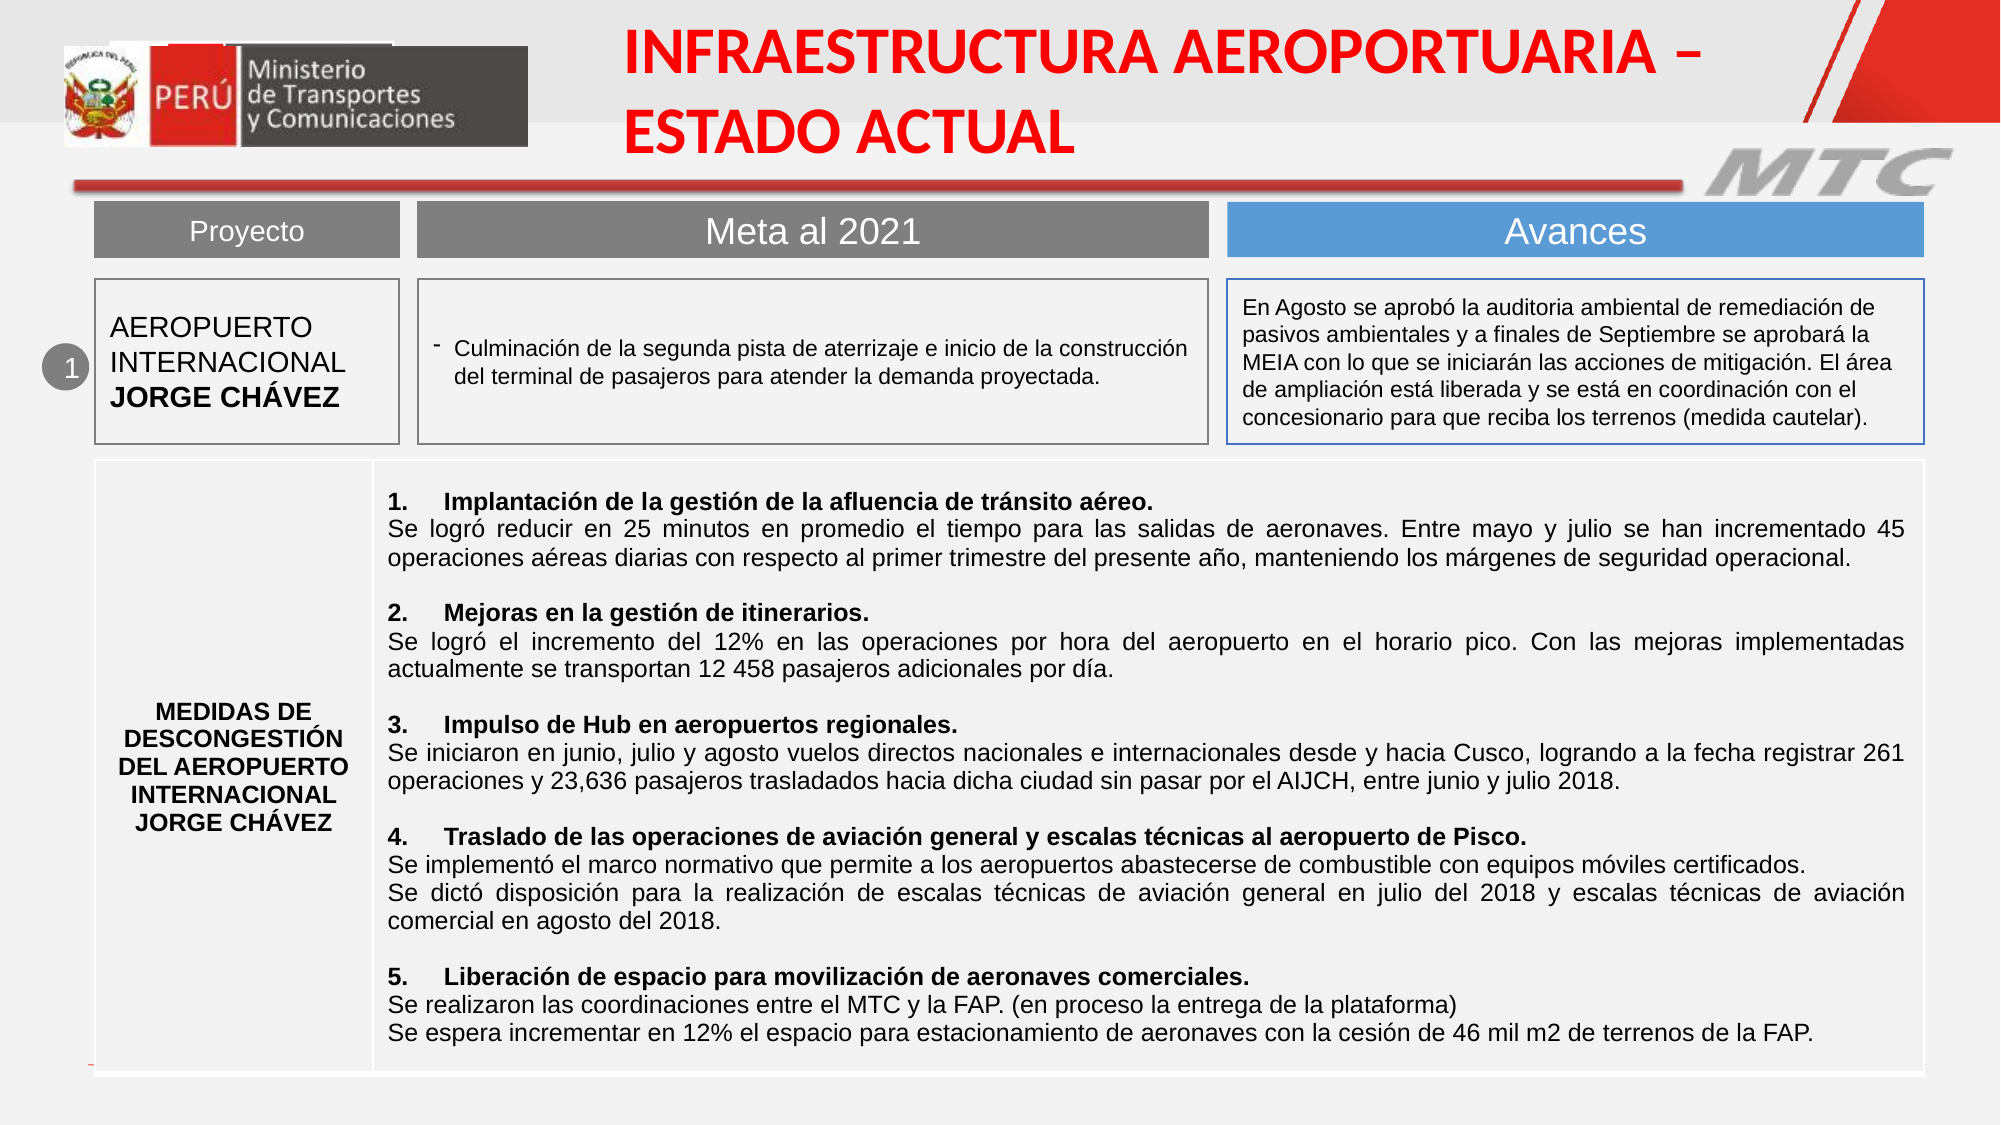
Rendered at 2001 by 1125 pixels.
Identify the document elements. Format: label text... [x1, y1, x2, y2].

text_box Proyecto [94, 201, 400, 258]
text_box 1 [40, 342, 91, 392]
text_box Meta al 2021 [417, 201, 1209, 258]
text_box En Agosto se aprobó la auditoria ambiental de remediación de pasivos ambientales y a finales de Septiembre se aprobará la MEIA con lo que se iniciarán las acciones de mitigación. El área de ampliación está liberada y se está en coordinación con el concesionario para que reciba los terrenos (medida cautelar). [1226, 278, 1925, 445]
text_box Avances [1226, 201, 1925, 258]
text_box AEROPUERTO INTERNACIONAL JORGE CHÁVEZ [94, 278, 400, 445]
text_box Culminación de la segunda pista de aterrizaje e inicio de la construcción del terminal de pasajeros para atender la demanda proyectada. [417, 278, 1209, 445]
table_header Implantación de la gestión de la afluencia de tránsito aéreo. Se logró reducir en 25 minutos en promedio el tiempo para las salidas de aeronaves. Entre mayo y julio se han incrementado 45 operaciones aéreas diarias con respecto al primer trimestre del presente año, manteniendo los márgenes de seguridad operacional. Mejoras en la gestión de itinerarios. Se logró el incremento del 12% en las operaciones por hora del aeropuerto en el horario pico. Con las mejoras implementadas actualmente se transportan 12 458 pasajeros adicionales por día. Impulso de Hub en aeropuertos regionales. Se iniciaron en junio, julio y agosto vuelos directos nacionales e internacionales desde y hacia Cusco, logrando a la fecha registrar 261 operaciones y 23,636 pasajeros trasladados hacia dicha ciudad sin pasar por el AIJCH, entre junio y julio 2018. Traslado de las operaciones de aviación general y escalas técnicas al aeropuerto de Pisco. Se implementó el marco normativo que permite a los aeropuertos abastecerse de combustible con equipos móviles certificados. Se dictó disposición para la realización de escalas técnicas de aviación general en julio del 2018 y escalas técnicas de aviación comercial en agosto del 2018. Liberación de espacio para movilización de aeronaves comerciales. Se realizaron las coordinaciones entre el MTC y la FAP. (en proceso la entrega de la plataforma) Se espera incrementar en 12% el espacio para estacionamiento de aeronaves con la cesión de 46 mil m2 de terrenos de la FAP. [374, 461, 1923, 1071]
text_box INFRAESTRUCTURA AEROPORTUARIA – ESTADO ACTUAL [608, 0, 1807, 175]
picture [0, 0, 2001, 1125]
table_header MEDIDAS DE DESCONGESTIÓN DEL AEROPUERTO INTERNACIONAL JORGE CHÁVEZ [96, 461, 372, 1071]
